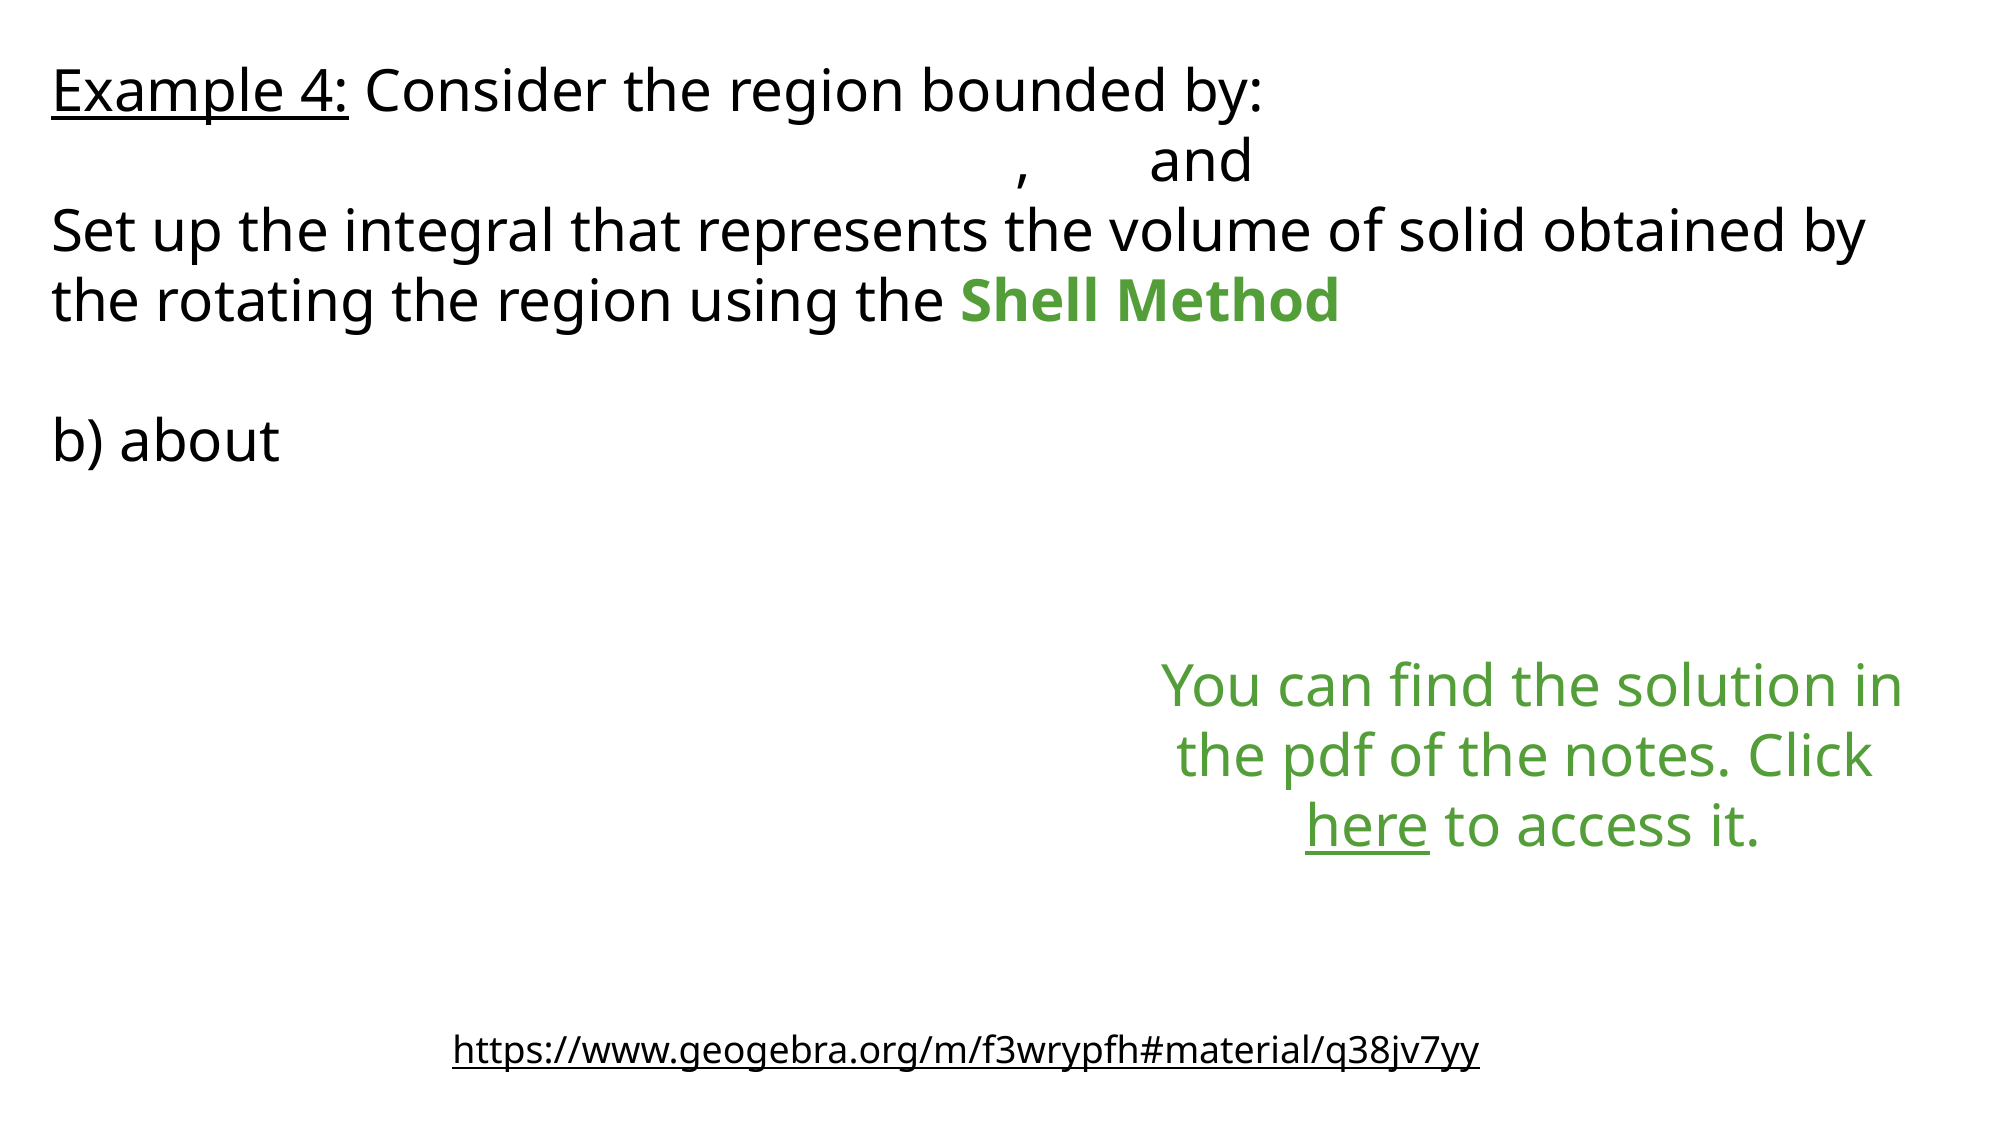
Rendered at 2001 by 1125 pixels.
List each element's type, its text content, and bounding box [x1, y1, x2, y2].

text_box https://www.geogebra.org/m/f3wrypfh#material/q38jv7yy [437, 1018, 1563, 1085]
text_box You can find the solution in the pdf of the notes. Click here to access it. [1102, 640, 1964, 875]
